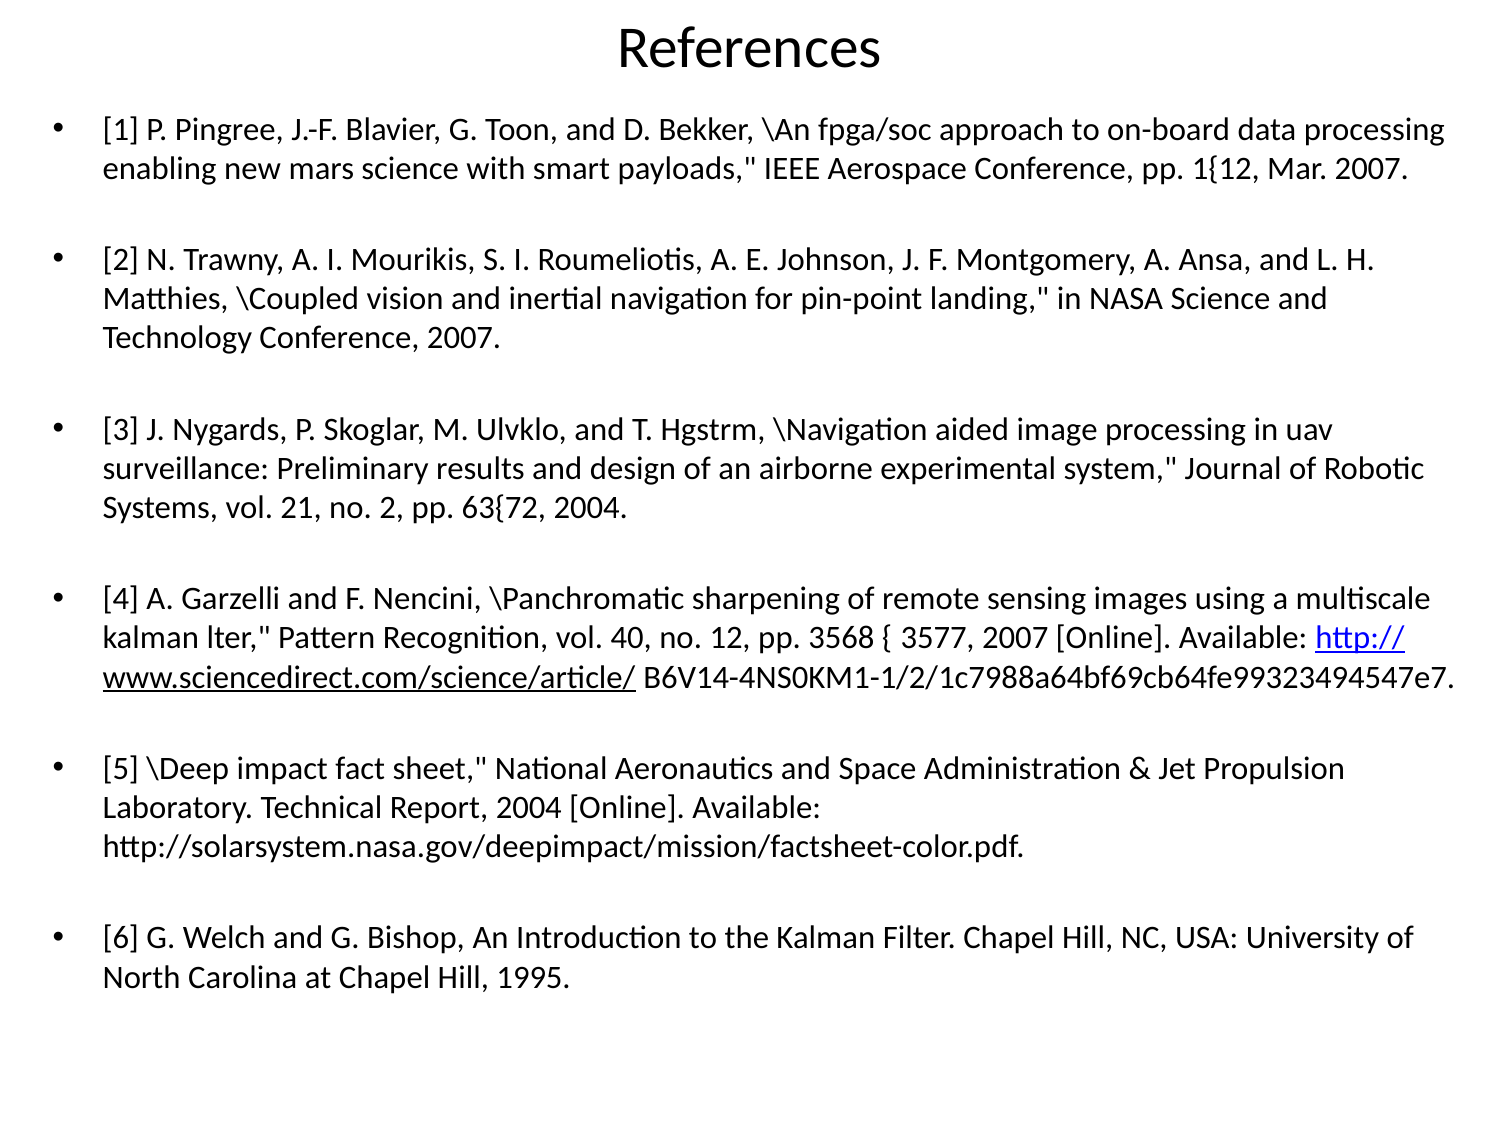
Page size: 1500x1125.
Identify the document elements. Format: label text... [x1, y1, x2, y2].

list [1] P. Pingree, J.-F. Blavier, G. Toon, and D. Bekker, \An fpga/soc approach to on-board data processing enabling new mars science with smart payloads," IEEE Aerospace Conference, pp. 1{12, Mar. 2007. [2] N. Trawny, A. I. Mourikis, S. I. Roumeliotis, A. E. Johnson, J. F. Montgomery, A. Ansa, and L. H. Matthies, \Coupled vision and inertial navigation for pin-point landing," in NASA Science and Technology Conference, 2007. [3] J. Nygards, P. Skoglar, M. Ulvklo, and T. Hgstrm, \Navigation aided image processing in uav surveillance: Preliminary results and design of an airborne experimental system," Journal of Robotic Systems, vol. 21, no. 2, pp. 63{72, 2004. [4] A. Garzelli and F. Nencini, \Panchromatic sharpening of remote sensing images using a multiscale kalman lter," Pattern Recognition, vol. 40, no. 12, pp. 3568 { 3577, 2007 [Online]. Available: http://www.sciencedirect.com/science/article/ B6V14-4NS0KM1-1/2/1c7988a64bf69cb64fe99323494547e7. [5] \Deep impact fact sheet," National Aeronautics and Space Administration & Jet Propulsion Laboratory. Technical Report, 2004 [Online]. Available: http://solarsystem.nasa.gov/deepimpact/mission/factsheet-color.pdf. [6] G. Welch and G. Bishop, An Introduction to the Kalman Filter. Chapel Hill, NC, USA: University of North Carolina at Chapel Hill, 1995. [37, 99, 1475, 1088]
title References [75, 0, 1425, 88]
